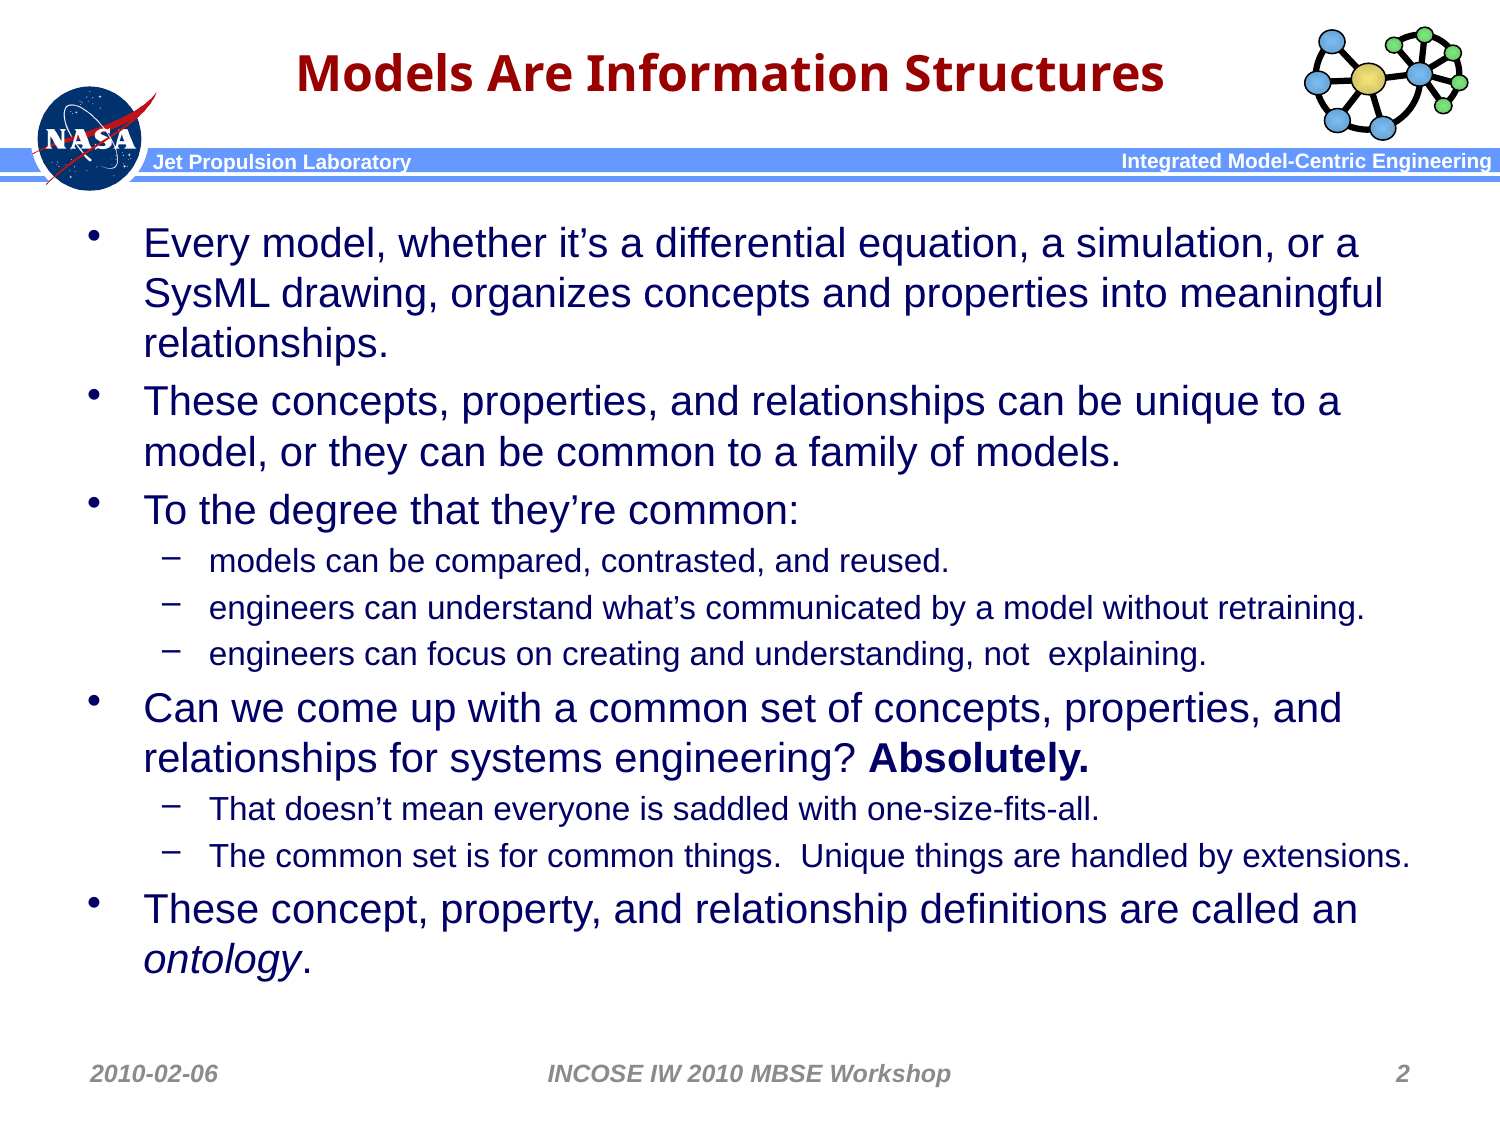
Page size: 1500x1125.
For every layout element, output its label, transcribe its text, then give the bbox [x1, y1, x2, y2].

picture [31, 86, 157, 191]
slide_number 2 [1074, 1042, 1425, 1103]
footer INCOSE IW 2010 MBSE Workshop [512, 1042, 988, 1103]
list Every model, whether it’s a differential equation, a simulation, or a SysML drawing, organizes concepts and properties into meaningful relationships. These concepts, properties, and relationships can be unique to a model, or they can be common to a family of models. To the degree that they’re common: models can be compared, contrasted, and reused. engineers can understand what’s communicated by a model without retraining. engineers can focus on creating and understanding, not explaining. Can we come up with a common set of concepts, properties, and relationships for systems engineering? Absolutely. That doesn’t mean everyone is saddled with one-size-fits-all. The common set is for common things. Unique things are handled by extensions. These concept, property, and relationship definitions are called an ontology. [71, 208, 1460, 1001]
title Models Are Information Structures [164, 0, 1297, 144]
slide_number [75, 1042, 425, 1103]
